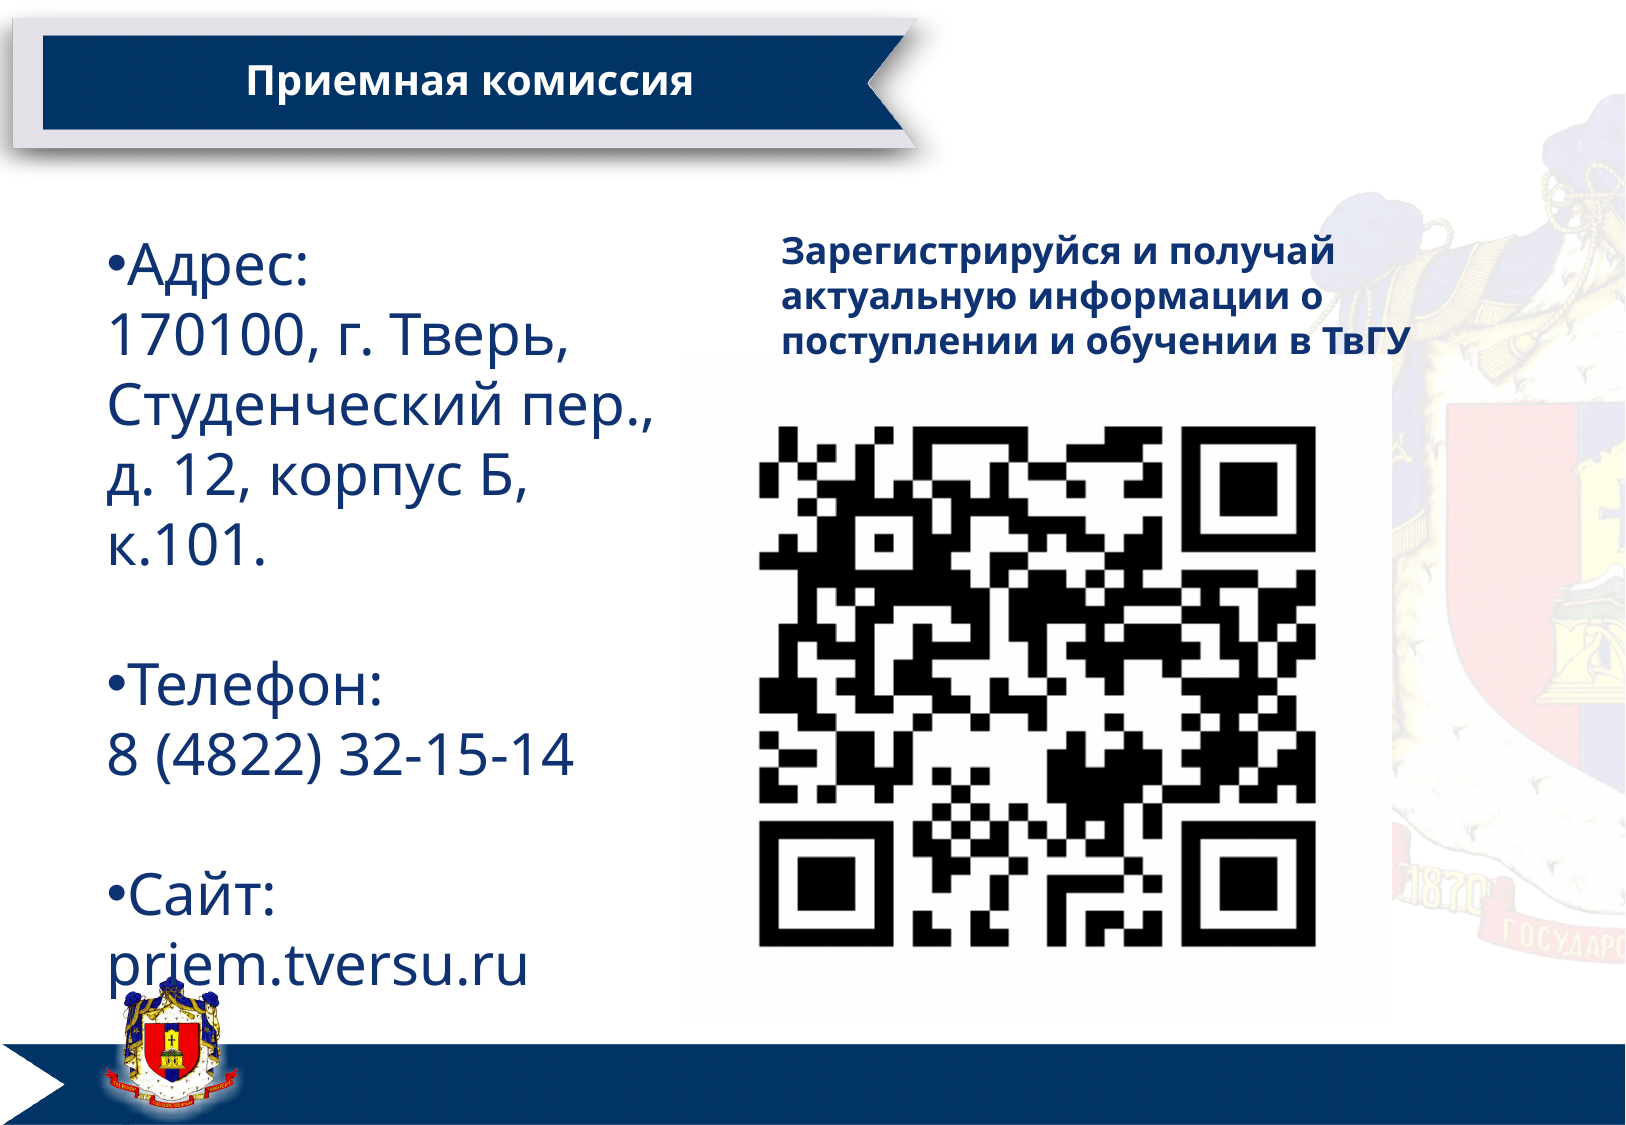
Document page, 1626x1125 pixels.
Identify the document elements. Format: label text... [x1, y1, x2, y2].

picture [0, 0, 1626, 1125]
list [682, 354, 1392, 1018]
text_box Адрес: 170100, г. Тверь, Студенческий пер., д. 12, корпус Б, к.101. Телефон: 8 (4822) 32-15-14 Сайт: priem.tversu.ru [91, 219, 718, 1005]
title Приемная комиссия [44, 30, 896, 126]
text_box Зарегистрируйся и получай актуальную информации о поступлении и обучении в ТвГУ [766, 219, 1440, 415]
